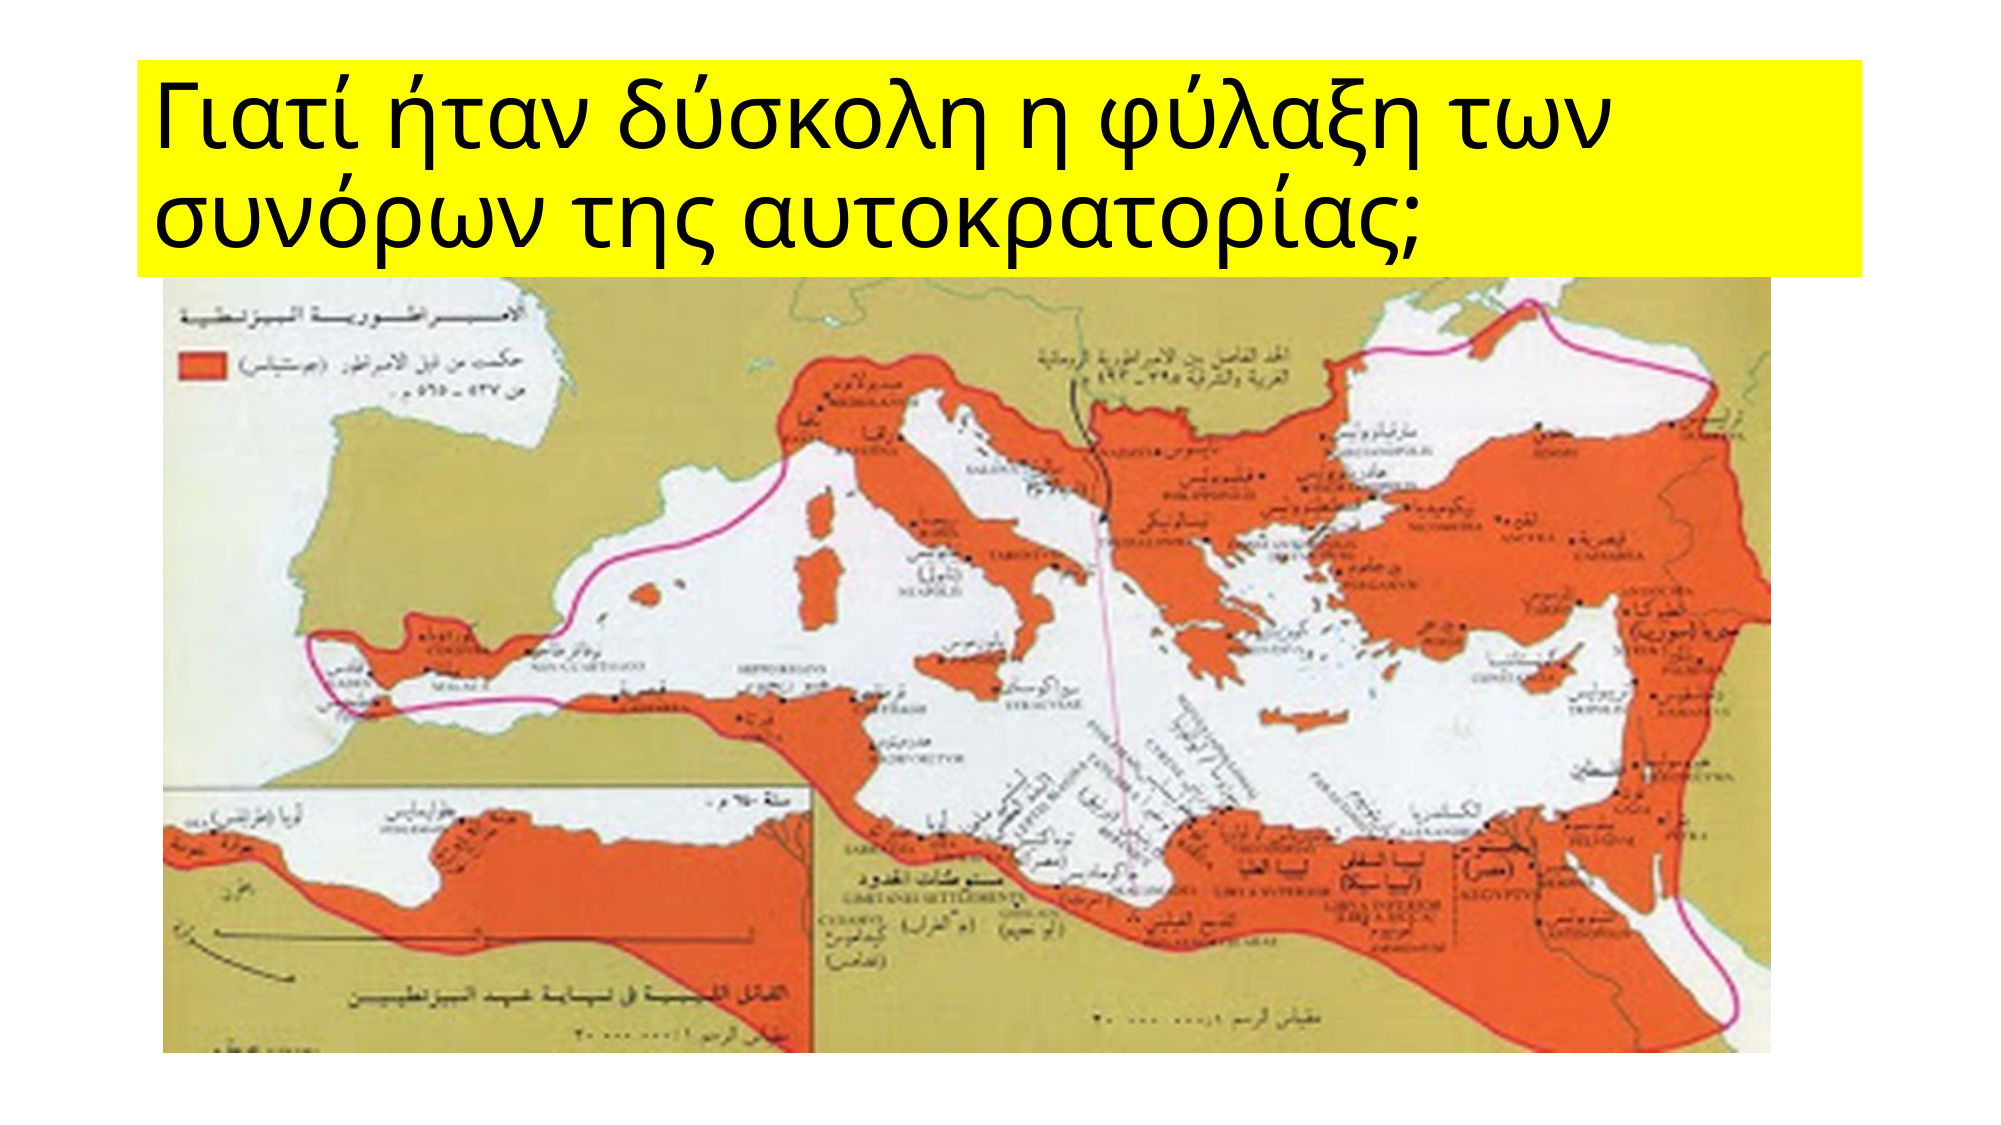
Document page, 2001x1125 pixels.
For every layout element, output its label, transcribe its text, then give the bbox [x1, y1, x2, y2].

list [163, 277, 1771, 1053]
title Γιατί ήταν δύσκολη η φύλαξη των συνόρων της αυτοκρατορίας; [137, 59, 1863, 278]
